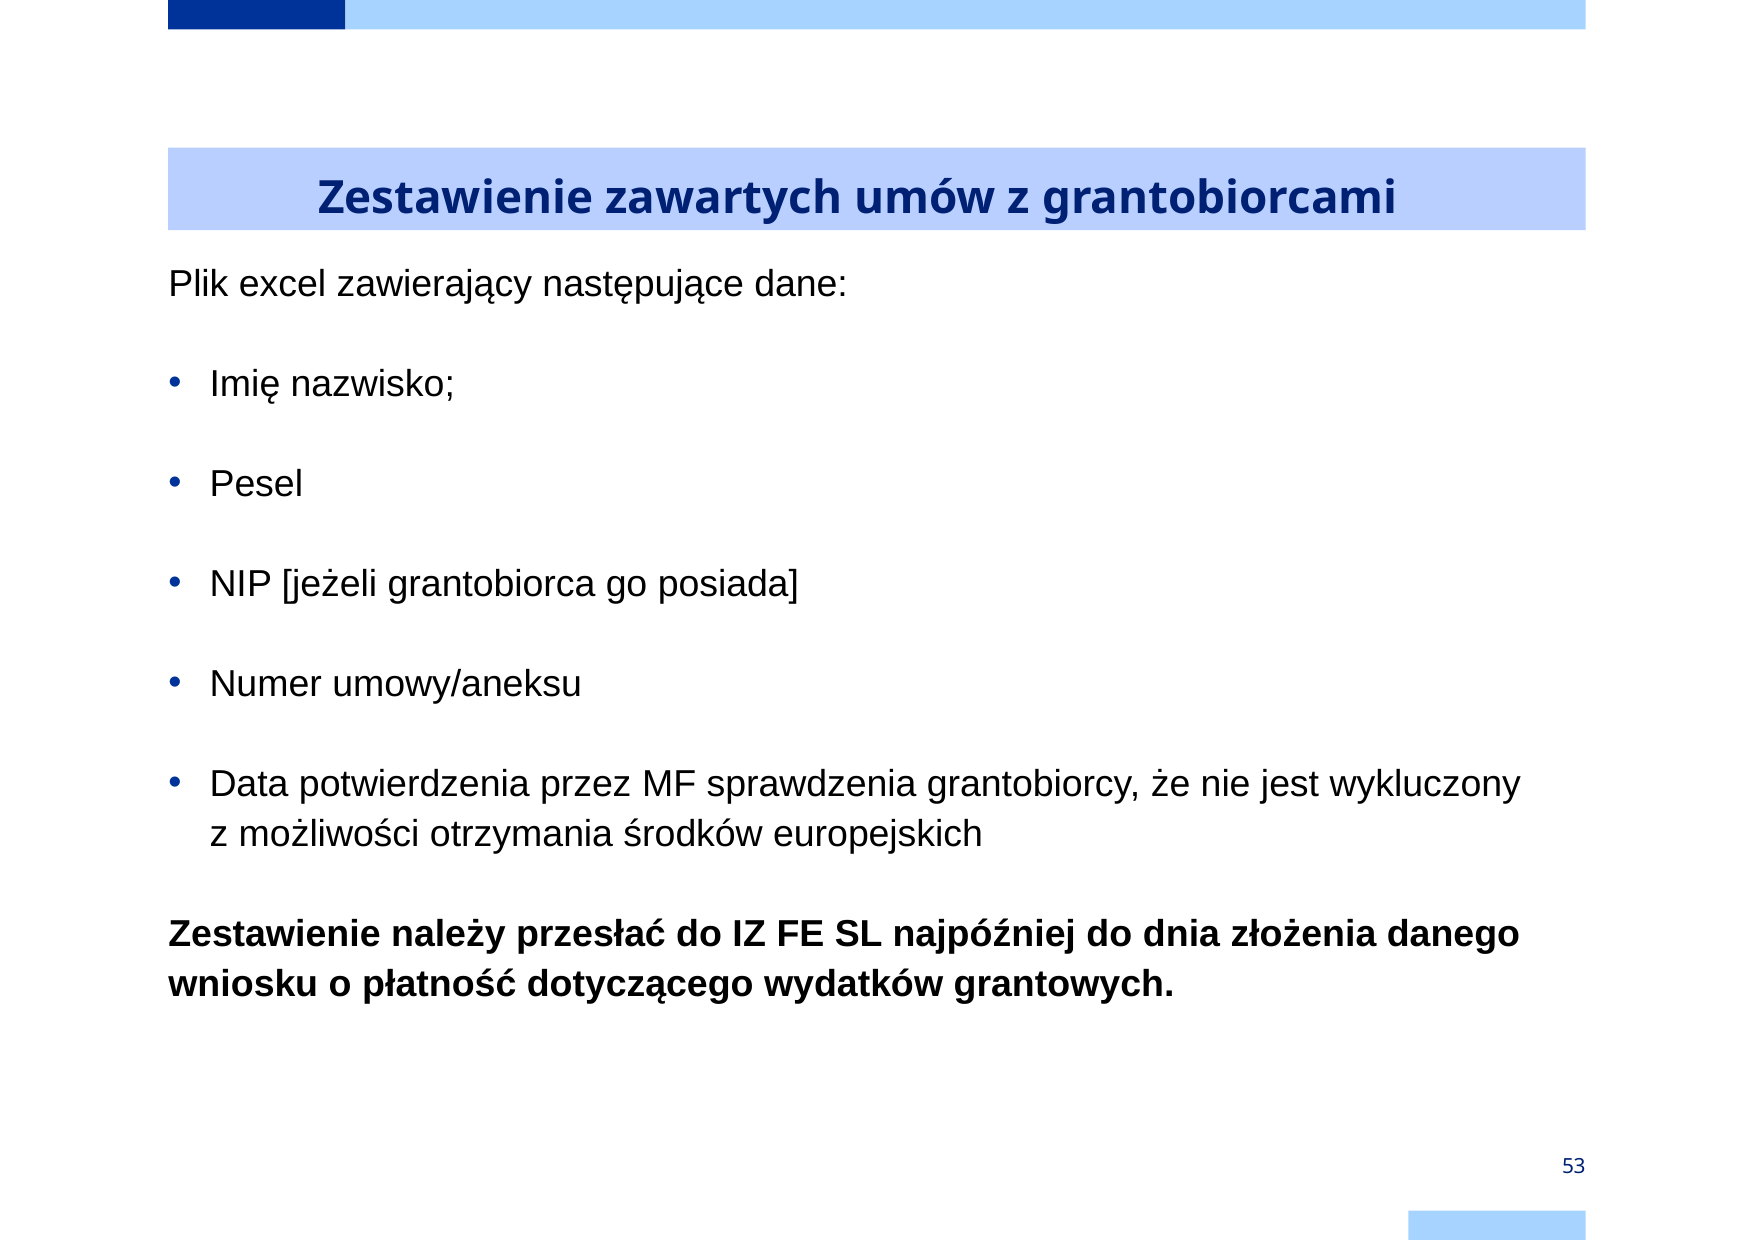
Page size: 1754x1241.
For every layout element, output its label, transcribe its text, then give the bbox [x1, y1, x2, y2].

title Zestawienie zawartych umów z grantobiorcami [168, 147, 1586, 231]
slide_number 53 [1408, 1151, 1586, 1182]
list Plik excel zawierający następujące dane: Imię nazwisko; Pesel NIP [jeżeli grantobiorca go posiada] Numer umowy/aneksu Data potwierdzenia przez MF sprawdzenia grantobiorcy, że nie jest wykluczony z możliwości otrzymania środków europejskich Zestawienie należy przesłać do IZ FE SL najpóźniej do dnia złożenia danego wniosku o płatność dotyczącego wydatków grantowych. [168, 253, 1586, 1128]
